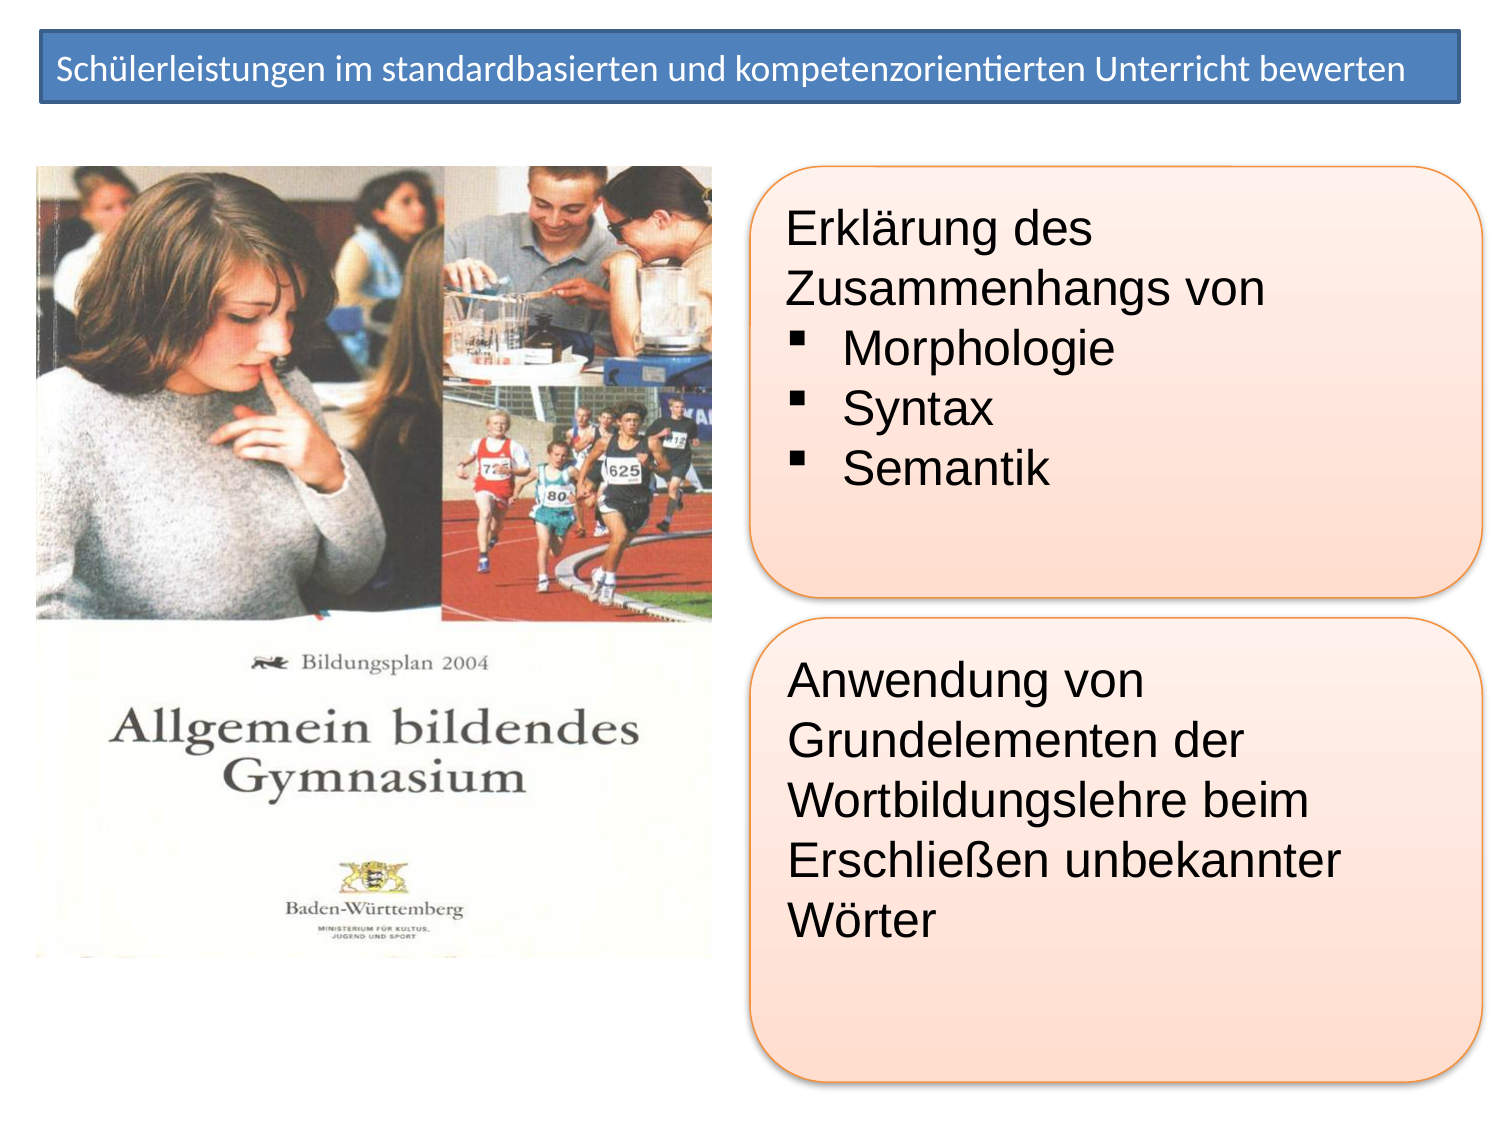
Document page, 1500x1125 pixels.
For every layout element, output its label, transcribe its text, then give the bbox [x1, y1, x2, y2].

text_box Erklärung des Zusammenhangs von Morphologie Syntax Semantik [749, 165, 1484, 599]
text_box Schülerleistungen im standardbasierten und kompetenzorientierten Unterricht bewerten [39, 29, 1461, 104]
picture [36, 166, 712, 959]
text_box Anwendung von Grundelementen der Wortbildungslehre beim Erschließen unbekannter Wörter [749, 617, 1484, 1083]
